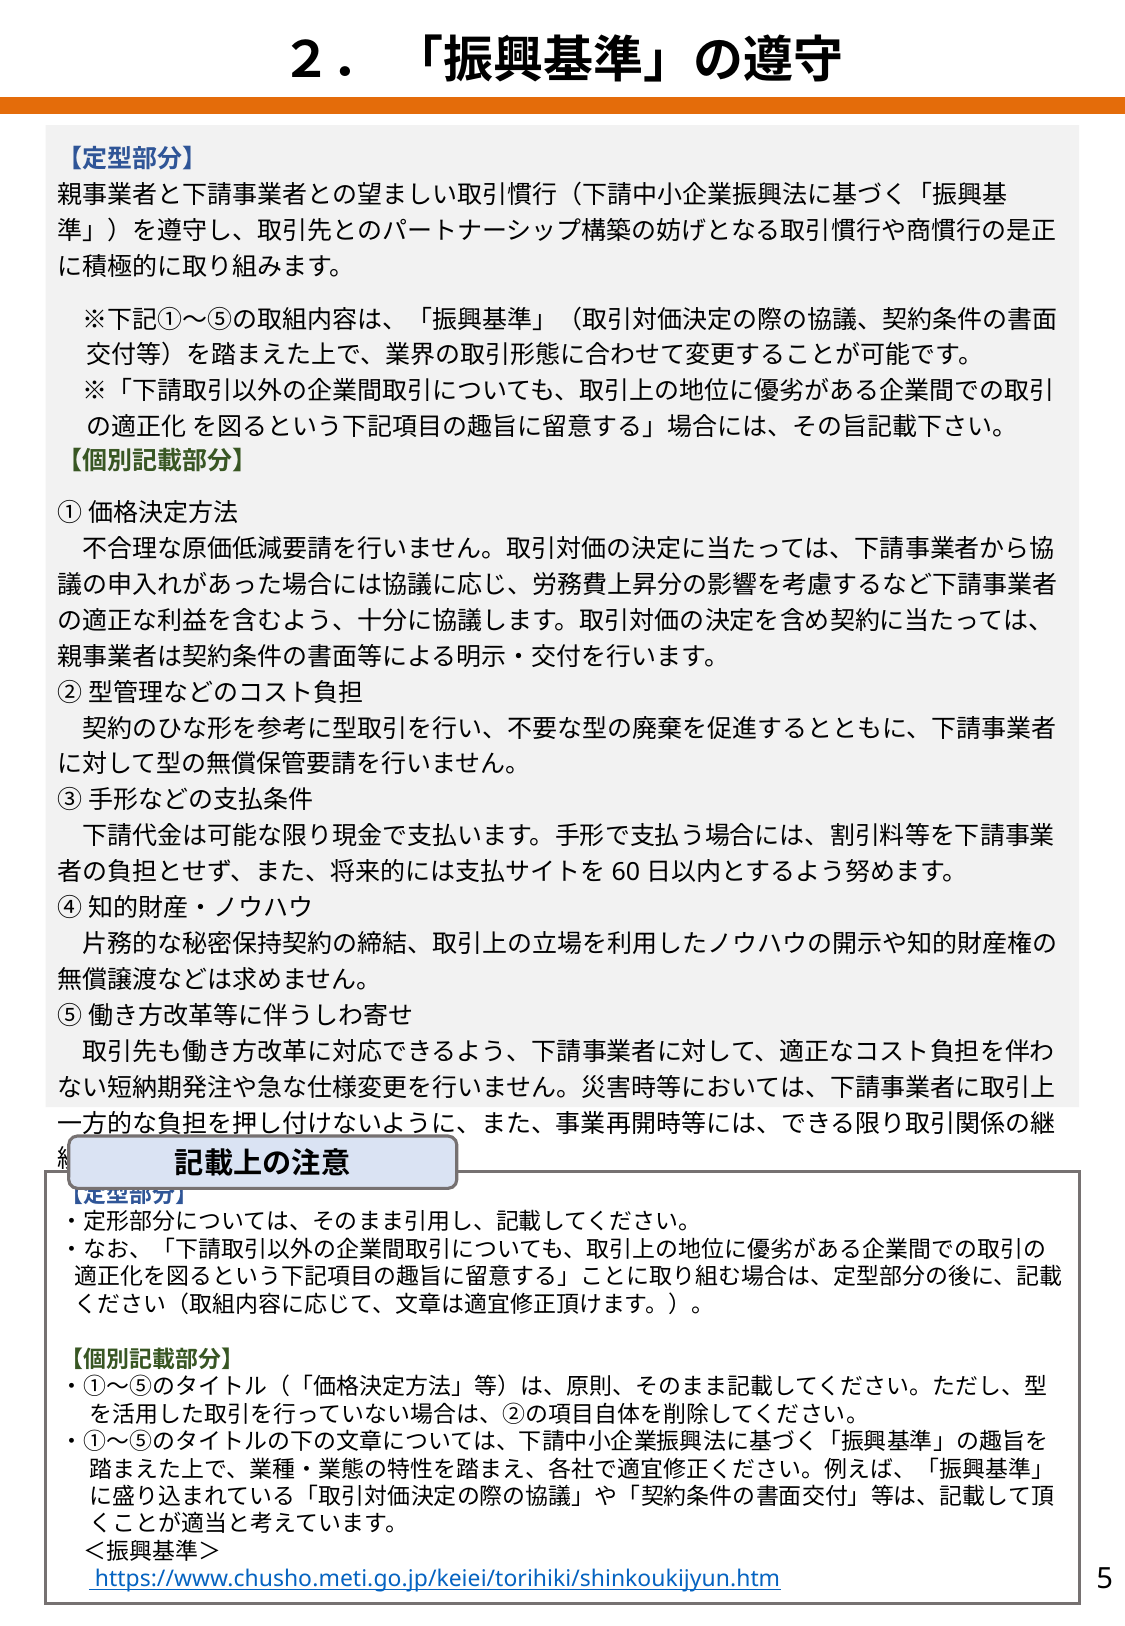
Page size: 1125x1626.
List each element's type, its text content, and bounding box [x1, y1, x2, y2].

text_box 記載上の注意 [67, 1134, 458, 1190]
text_box 【定型部分】 ・定形部分については、そのまま引用し、記載してください。 ・なお、「下請取引以外の企業間取引についても、取引上の地位に優劣がある企業間での取引の適正化を図るという下記項目の趣旨に留意する」ことに取り組む場合は、定型部分の後に、記載ください（取組内容に応じて、文章は適宜修正頂けます。）。 【個別記載部分】 ・①～⑤のタイトル（「価格決定方法」等）は、原則、そのまま記載してください。ただし、型を活用した取引を行っていない場合は、②の項目自体を削除してください。 ・①～⑤のタイトルの下の文章については、下請中小企業振興法に基づく「振興基準」の趣旨を踏まえた上で、業種・業態の特性を踏まえ、各社で適宜修正ください。例えば、「振興基準」に盛り込まれている「取引対価決定の際の協議」や「契約条件の書面交付」等は、記載して頂くことが適当と考えています。 ＜振興基準＞ https://www.chusho.meti.go.jp/keiei/torihiki/shinkoukijyun.htm [45, 1170, 1080, 1604]
text_box ２． 「振興基準」の遵守 [267, 19, 858, 95]
text_box 【定型部分】 親事業者と下請事業者との望ましい取引慣行（下請中小企業振興法に基づく「振興基準」）を遵守し、取引先とのパートナーシップ構築の妨げとなる取引慣行や商慣行の是正に積極的に取り組みます。 ※下記①～⑤の取組内容は、「振興基準」（取引対価決定の際の協議、契約条件の書面交付等）を踏まえた上で、業界の取引形態に合わせて変更することが可能です。 ※「下請取引以外の企業間取引についても、取引上の地位に優劣がある企業間での取引の適正化 を図るという下記項目の趣旨に留意する」場合には、その旨記載下さい。 【個別記載部分】 ①価格決定方法 不合理な原価低減要請を行いません。取引対価の決定に当たっては、下請事業者から協議の申入れがあった場合には協議に応じ、労務費上昇分の影響を考慮するなど下請事業者の適正な利益を含むよう、十分に協議します。取引対価の決定を含め契約に当たっては、親事業者は契約条件の書面等による明示・交付を行います。 ②型管理などのコスト負担 契約のひな形を参考に型取引を行い、不要な型の廃棄を促進するとともに、下請事業者に対して型の無償保管要請を行いません。 ③手形などの支払条件 下請代金は可能な限り現金で支払います。手形で支払う場合には、割引料等を下請事業者の負担とせず、また、将来的には支払サイトを60日以内とするよう努めます。 ④知的財産・ノウハウ 片務的な秘密保持契約の締結、取引上の立場を利用したノウハウの開示や知的財産権の無償譲渡などは求めません。 ⑤働き方改革等に伴うしわ寄せ 取引先も働き方改革に対応できるよう、下請事業者に対して、適正なコスト負担を伴わない短納期発注や急な仕様変更を行いません。災害時等においては、下請事業者に取引上一方的な負担を押し付けないように、また、事業再開時等には、できる限り取引関係の継続等に配慮します。 [45, 125, 1080, 1108]
text_box 4 [875, 1535, 1125, 1623]
